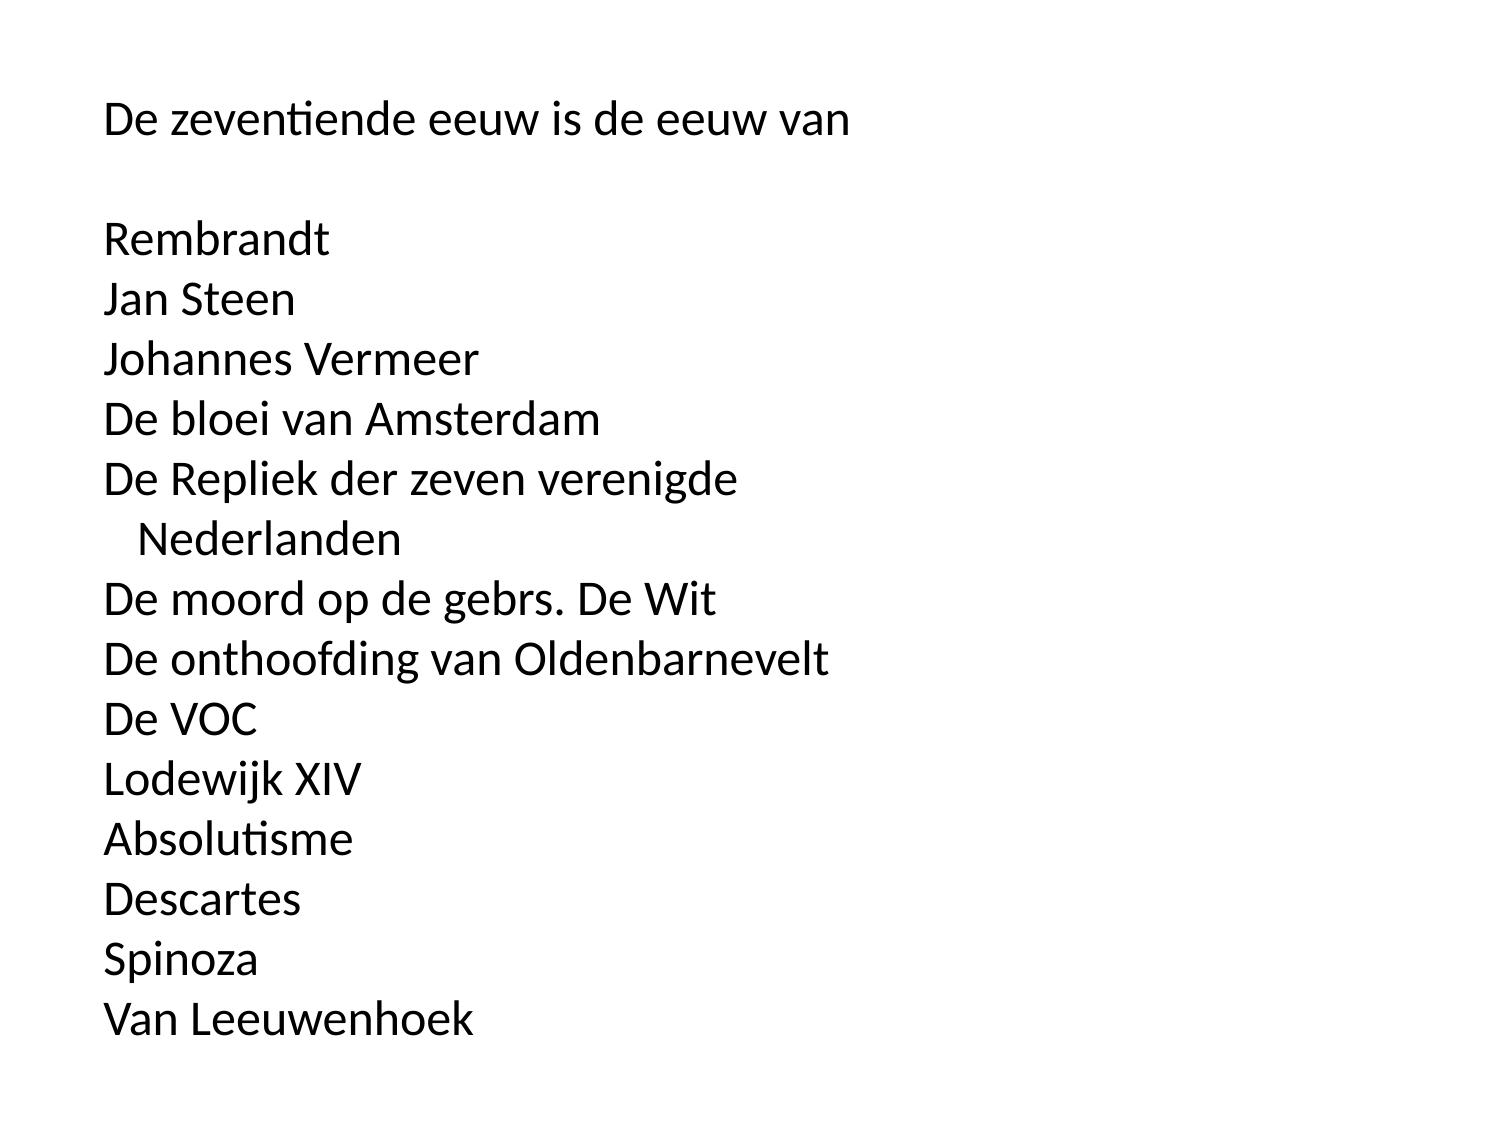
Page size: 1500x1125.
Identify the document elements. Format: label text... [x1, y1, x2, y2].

text_box De zeventiende eeuw is de eeuw van Rembrandt Jan Steen Johannes Vermeer De bloei van Amsterdam De Repliek der zeven verenigde Nederlanden De moord op de gebrs. De Wit De onthoofding van Oldenbarnevelt De VOC Lodewijk XIV Absolutisme Descartes Spinoza Van Leeuwenhoek [88, 78, 869, 1053]
